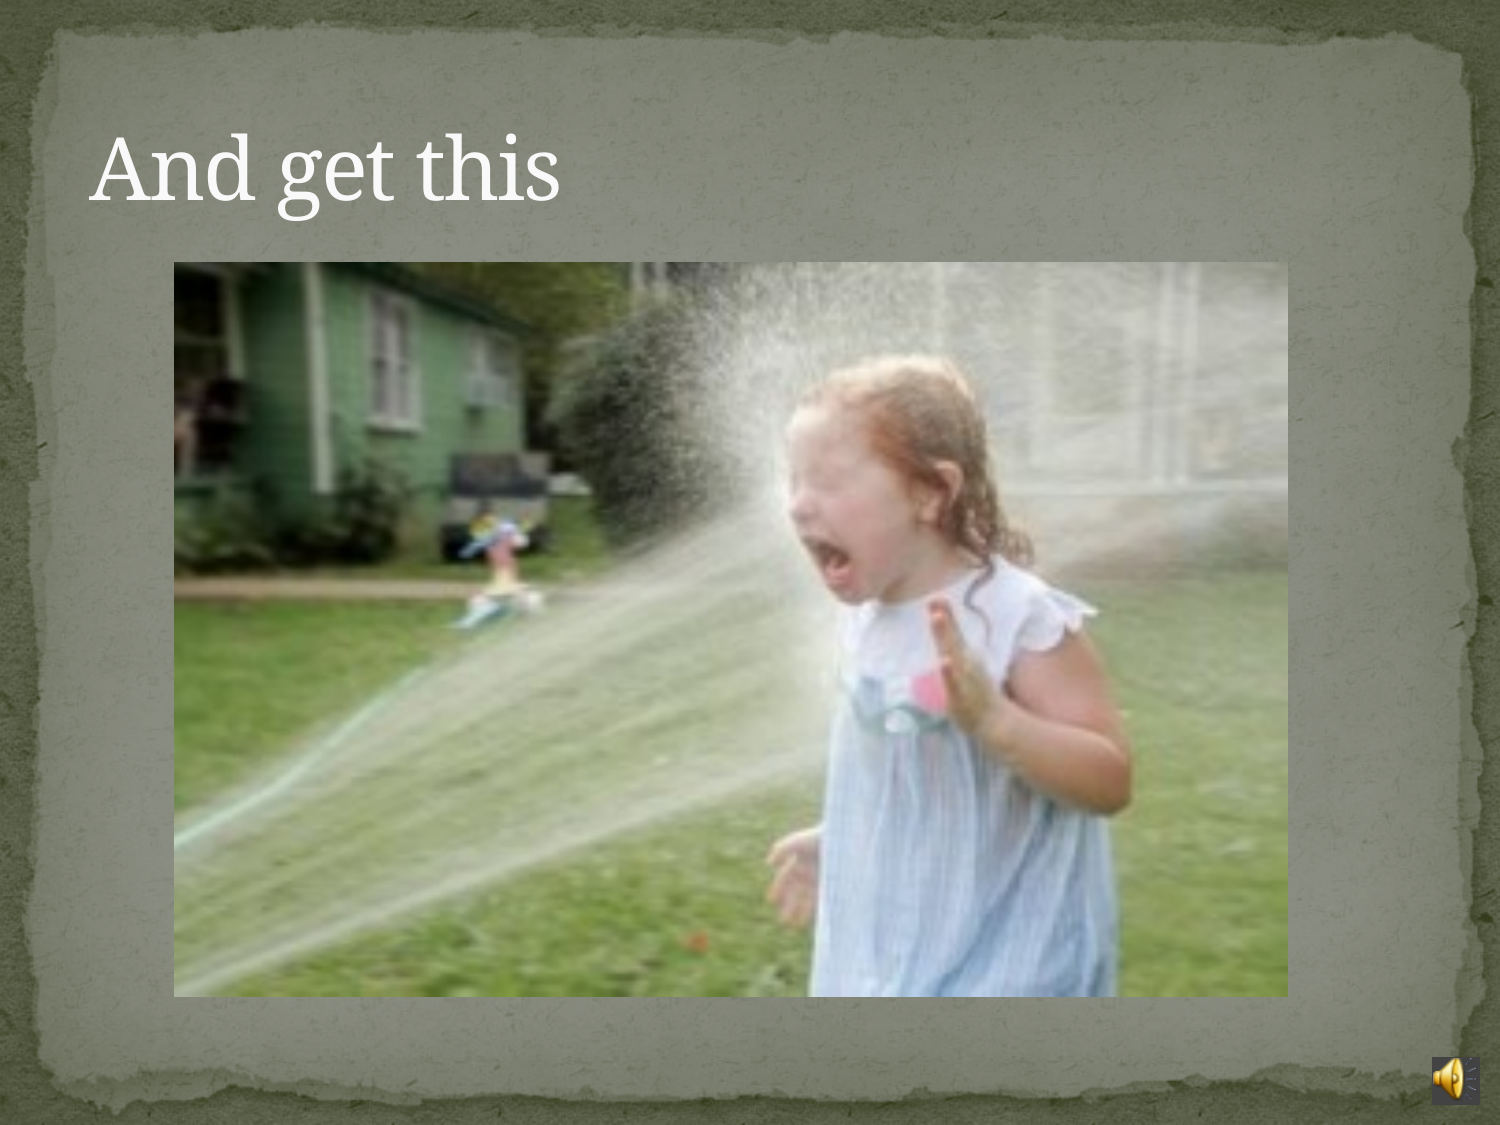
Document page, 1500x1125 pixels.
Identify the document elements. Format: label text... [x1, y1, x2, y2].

picture [1432, 1057, 1481, 1106]
title And get this [74, 24, 1425, 225]
picture [174, 262, 1288, 997]
